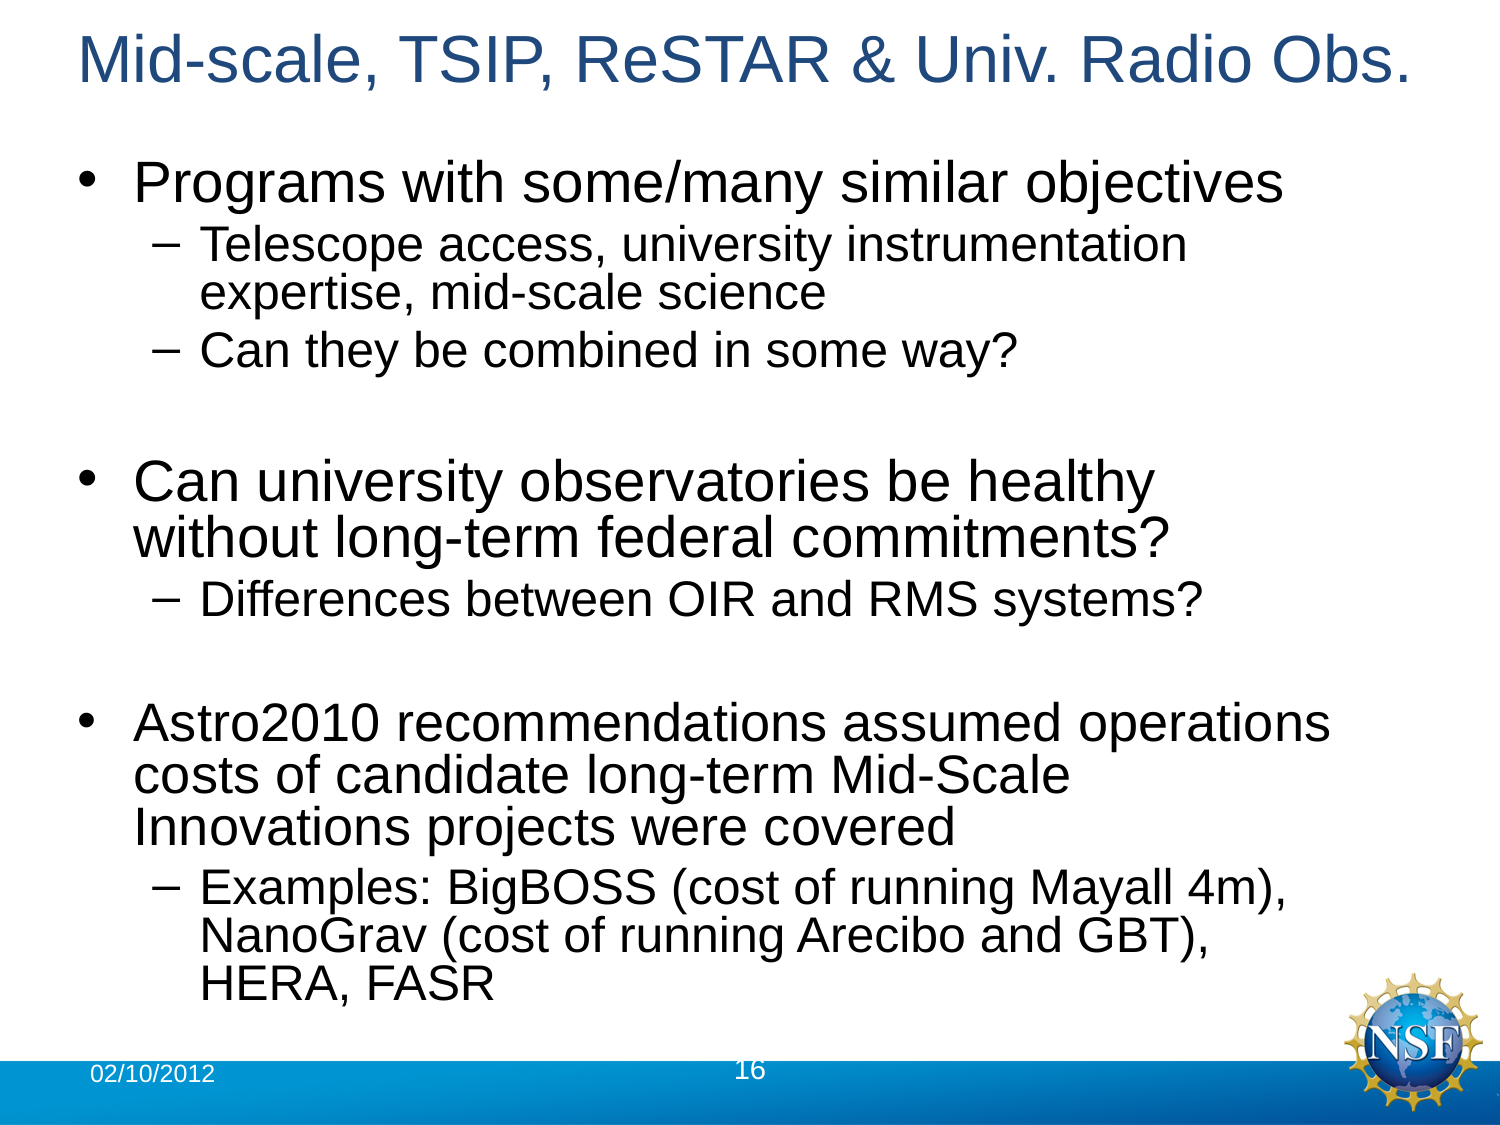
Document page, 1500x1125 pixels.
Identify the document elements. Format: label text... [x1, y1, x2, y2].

title Mid-scale, TSIP, ReSTAR & Univ. Radio Obs. [62, 0, 1500, 113]
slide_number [75, 1042, 425, 1103]
slide_number 16 [512, 1042, 988, 1103]
list Programs with some/many similar objectives Telescope access, university instrumentation expertise, mid-scale science Can they be combined in some way? Can university observatories be healthy without long-term federal commitments? Differences between OIR and RMS systems? Astro2010 recommendations assumed operations costs of candidate long-term Mid-Scale Innovations projects were covered Examples: BigBOSS (cost of running Mayall 4m), NanoGrav (cost of running Arecibo and GBT), HERA, FASR [62, 149, 1363, 1038]
picture [0, 0, 1500, 1125]
